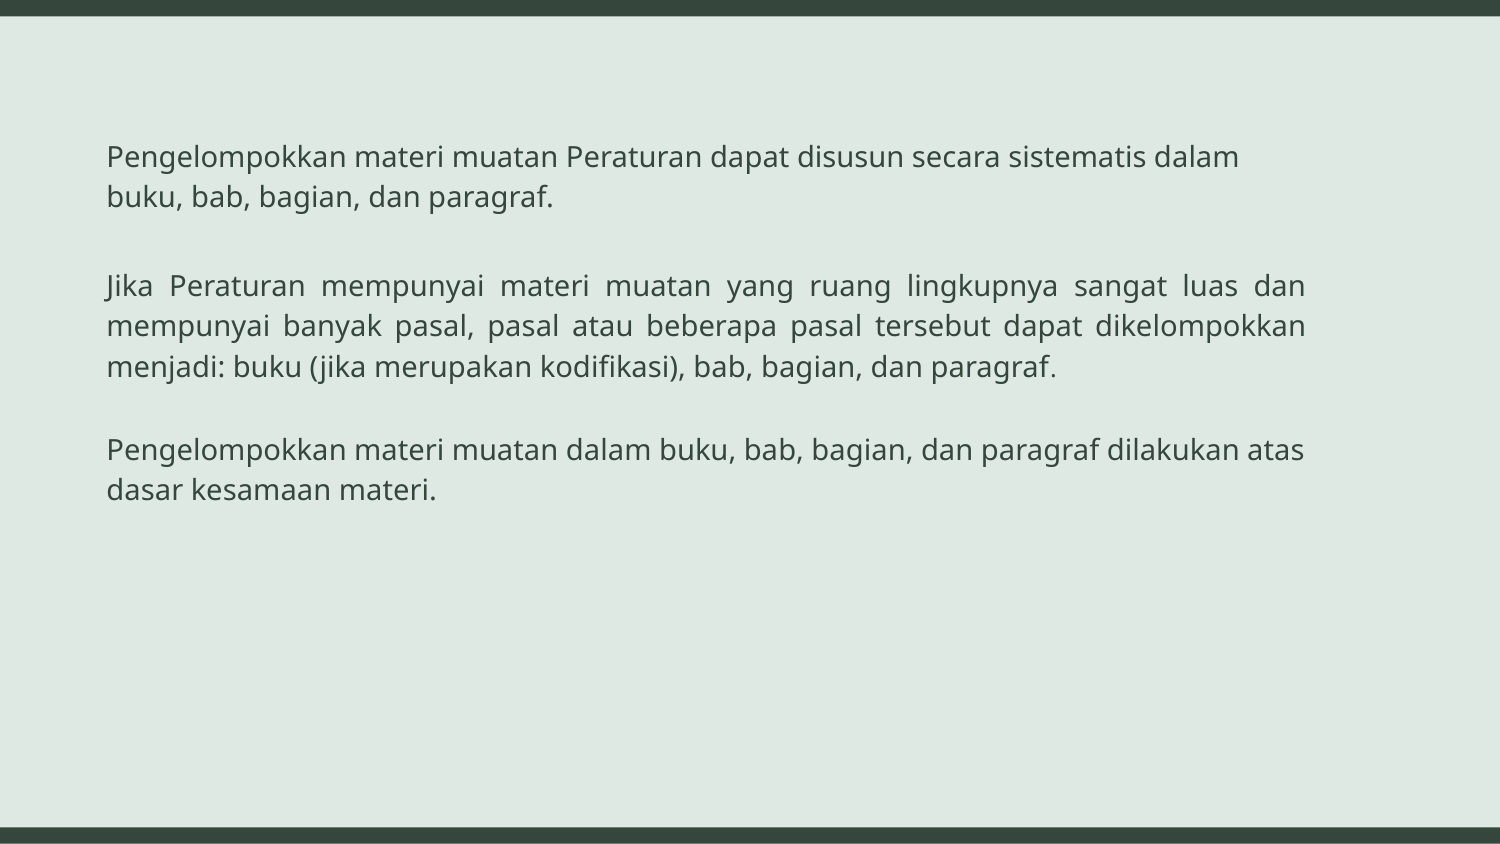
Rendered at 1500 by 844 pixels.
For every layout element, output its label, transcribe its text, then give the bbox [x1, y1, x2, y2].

subtitle Pengelompokkan materi muatan Peraturan dapat disusun secara sistematis dalam buku, bab, bagian, dan paragraf. Jika Peraturan mempunyai materi muatan yang ruang lingkupnya sangat luas dan mempunyai banyak pasal, pasal atau beberapa pasal tersebut dapat dikelompokkan menjadi: buku (jika merupakan kodifikasi), bab, bagian, dan paragraf. Pengelompokkan materi muatan dalam buku, bab, bagian, dan paragraf dilakukan atas dasar kesamaan materi. [91, 118, 1323, 561]
